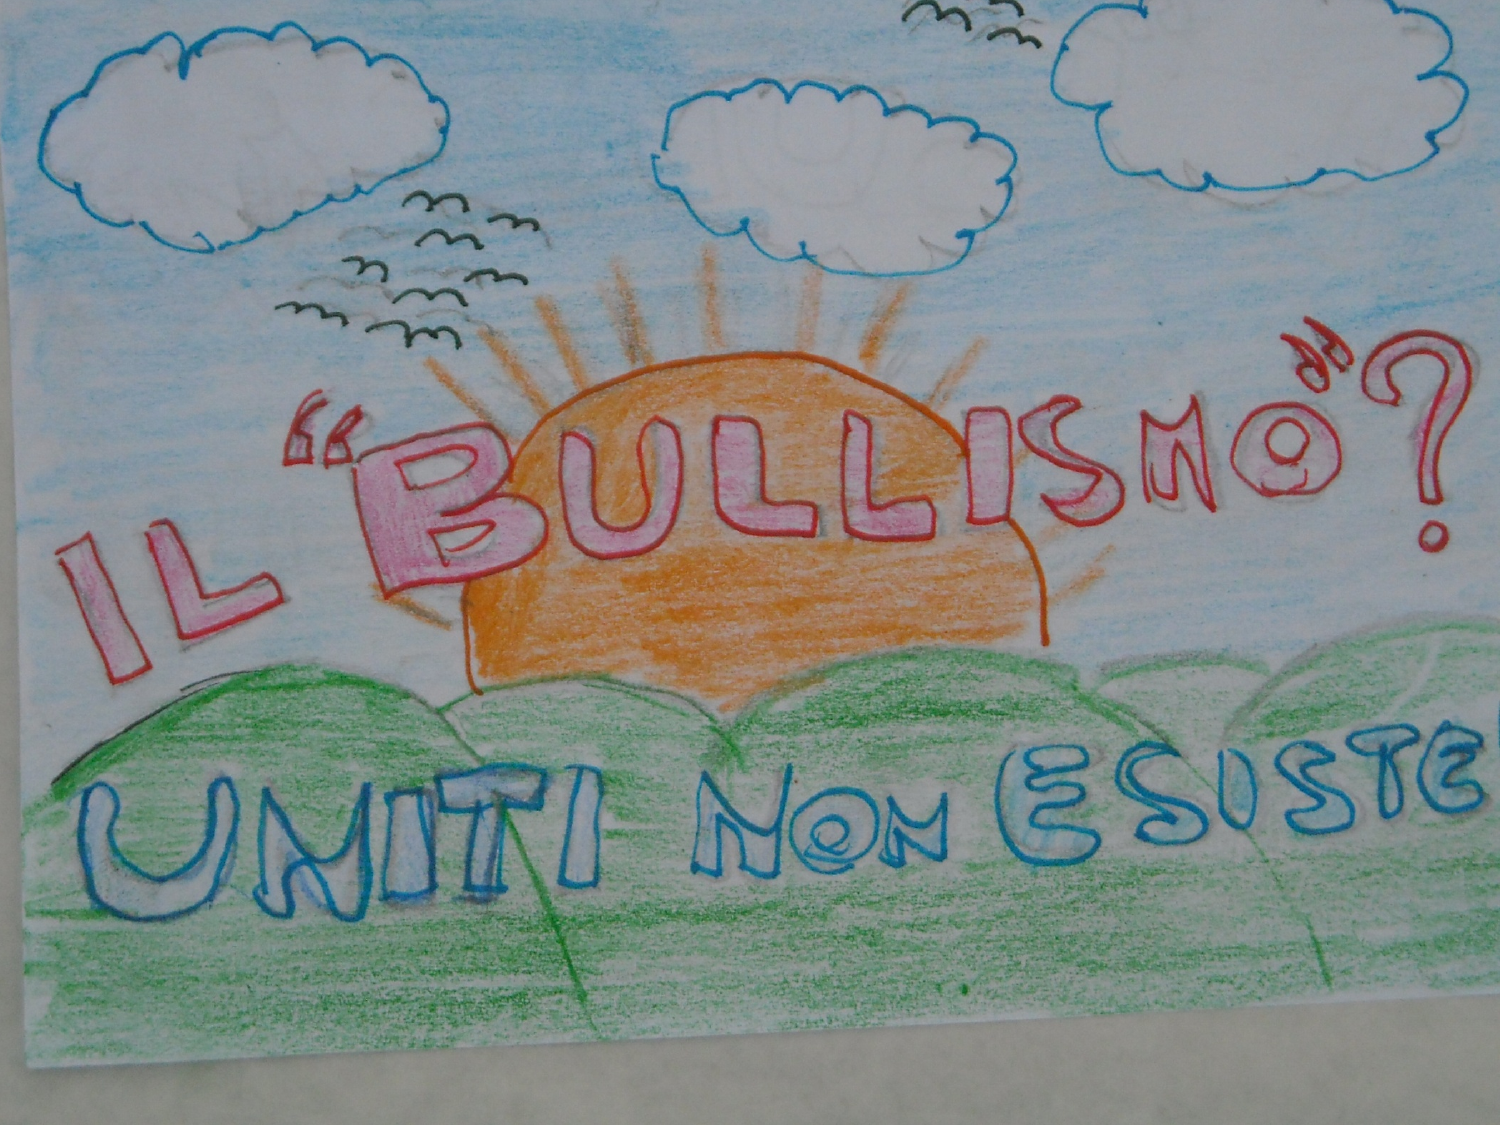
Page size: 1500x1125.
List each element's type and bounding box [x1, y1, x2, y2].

list [0, 0, 1500, 1125]
